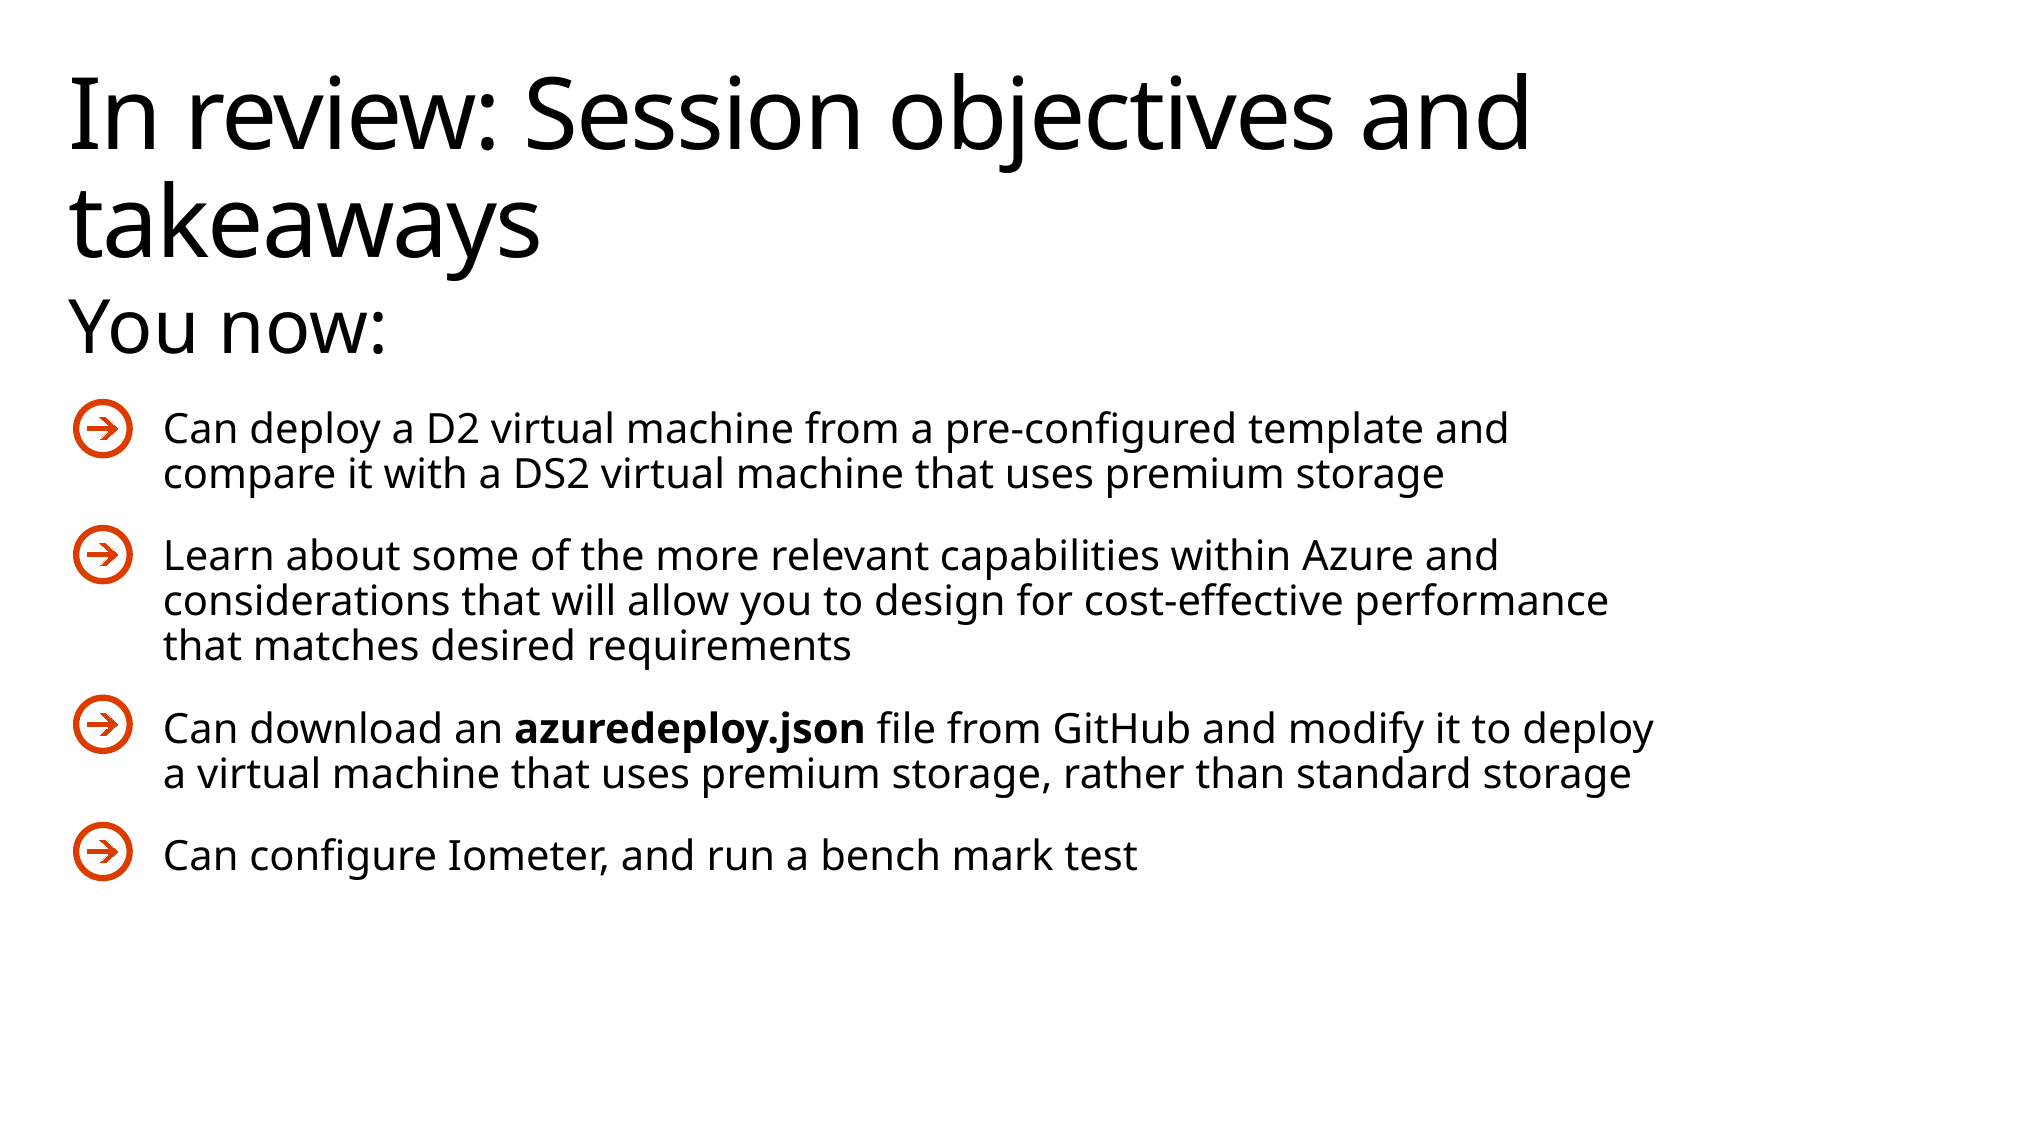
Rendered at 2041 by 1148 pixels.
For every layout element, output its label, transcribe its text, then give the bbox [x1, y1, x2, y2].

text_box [75, 697, 130, 752]
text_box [75, 824, 130, 879]
list You now: Can deploy a D2 virtual machine from a pre-configured template and compare it with a DS2 virtual machine that uses premium storage Learn about some of the more relevant capabilities within Azure and considerations that will allow you to design for cost-effective performance that matches desired requirements Can download an azuredeploy.json file from GitHub and modify it to deploy a virtual machine that uses premium storage, rather than standard storage Can configure Iometer, and run a bench mark test [45, 273, 1807, 1012]
title In review: Session objectives and takeaways [45, 48, 1996, 199]
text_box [75, 401, 130, 456]
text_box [75, 527, 130, 582]
